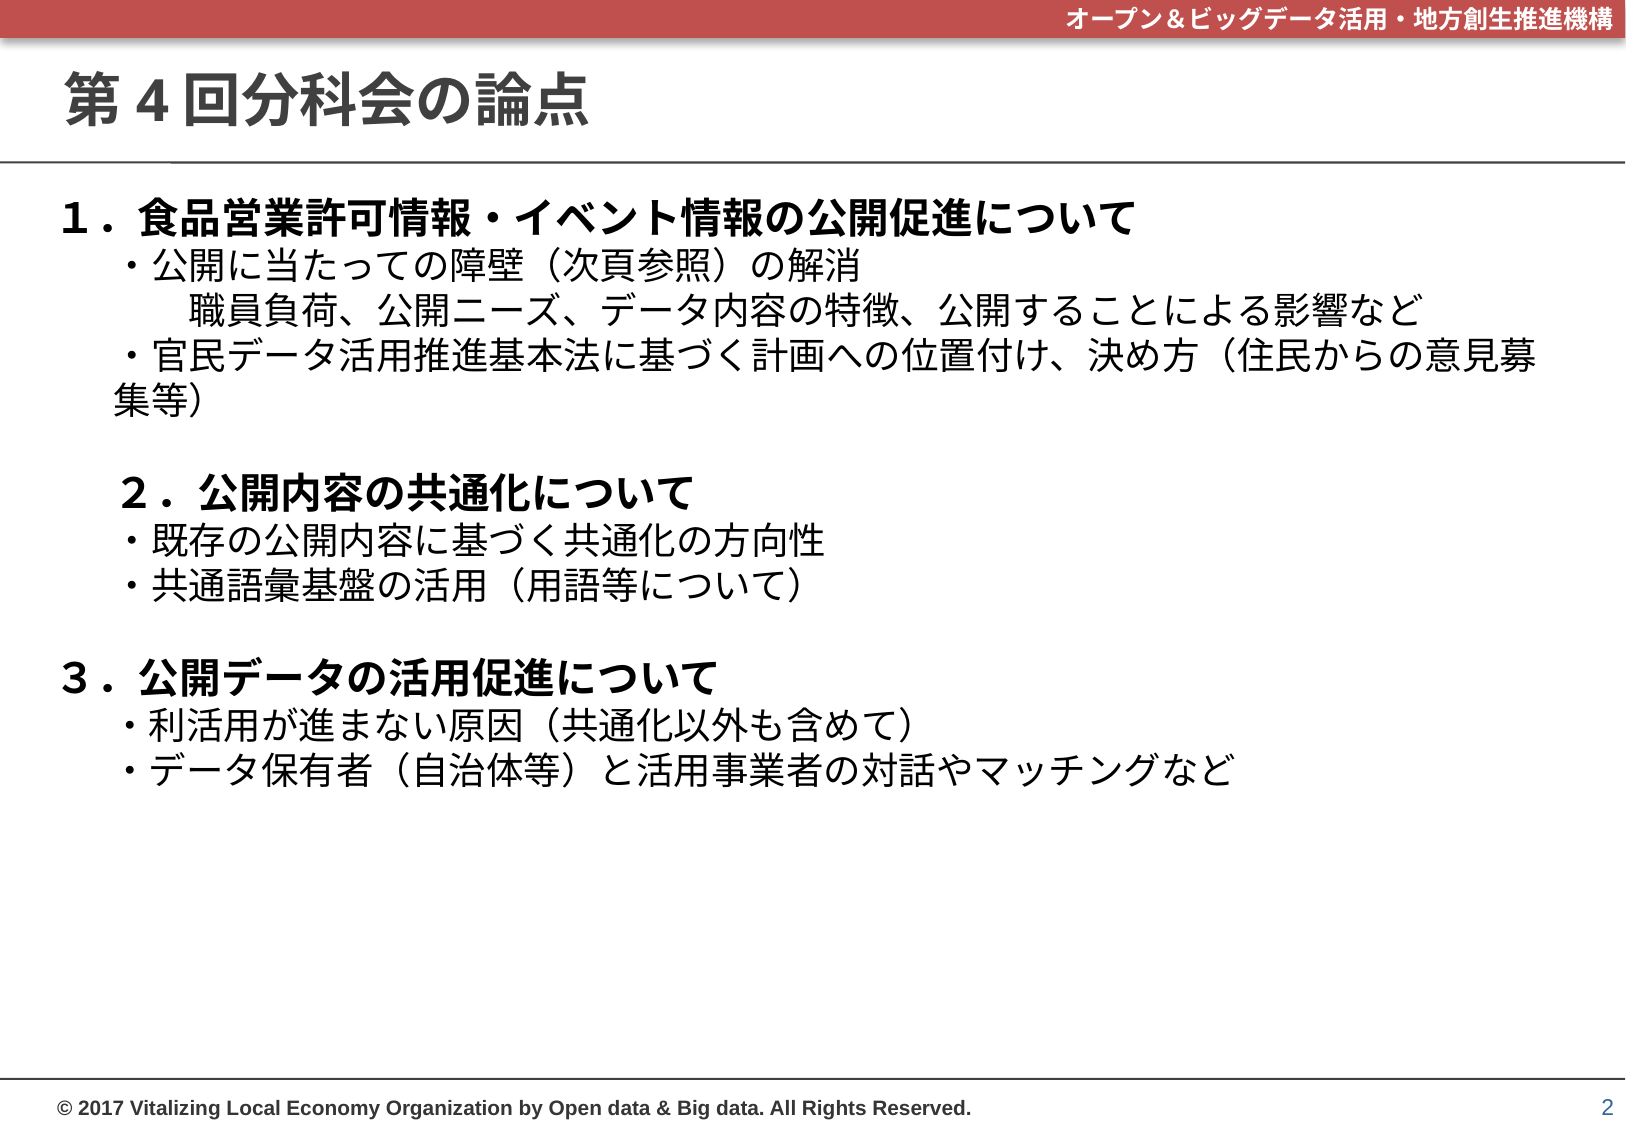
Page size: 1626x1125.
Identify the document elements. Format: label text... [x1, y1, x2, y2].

slide_number 2 [1557, 1082, 1625, 1125]
text_box １．食品営業許可情報・イベント情報の公開促進について ・公開に当たっての障壁（次頁参照）の解消 職員負荷、公開ニーズ、データ内容の特徴、公開することによる影響など ・官民データ活用推進基本法に基づく計画への位置付け、決め方（住民からの意見募集等） ２．公開内容の共通化について ・既存の公開内容に基づく共通化の方向性 ・共通語彙基盤の活用（用語等について） ３．公開データの活用促進について ・利活用が進まない原因（共通化以外も含めて） ・データ保有者（自治体等）と活用事業者の対話やマッチングなど [39, 184, 1581, 1054]
title 第4回分科会の論点 [63, 49, 1563, 146]
